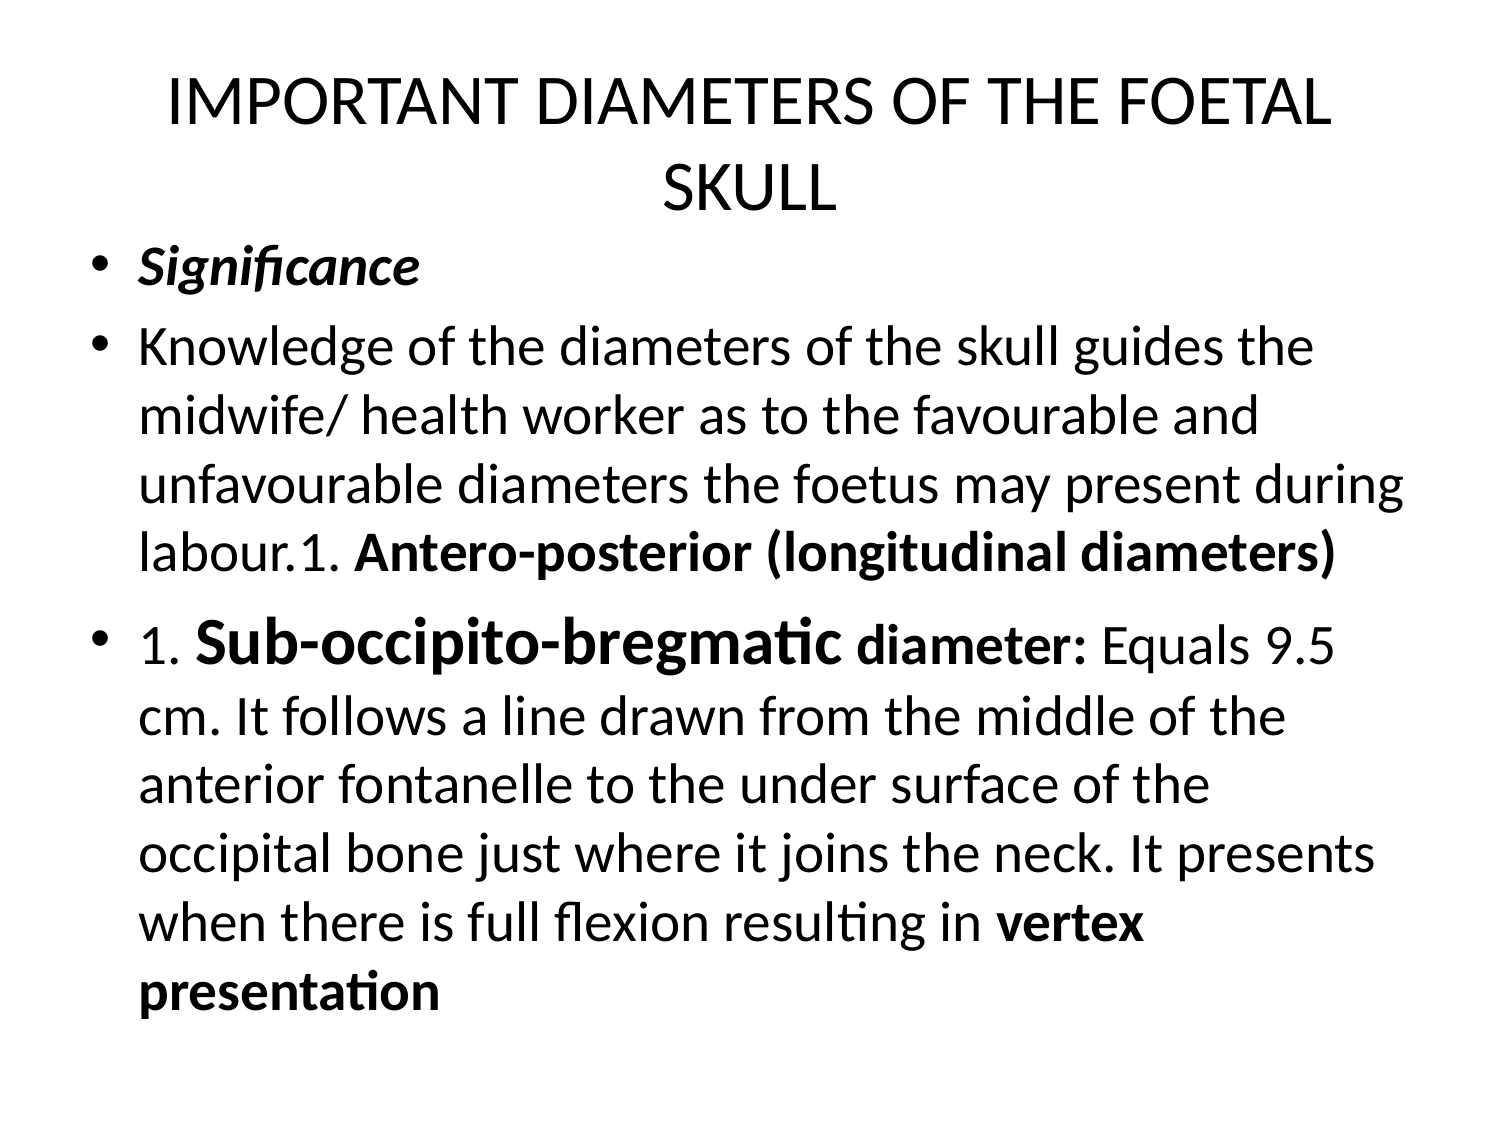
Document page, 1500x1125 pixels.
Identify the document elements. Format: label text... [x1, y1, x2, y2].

list Significance Knowledge of the diameters of the skull guides the midwife/ health worker as to the favourable and unfavourable diameters the foetus may present during labour.1. Antero-posterior (longitudinal diameters) 1. Sub-occipito-bregmatic diameter: Equals 9.5 cm. It follows a line drawn from the middle of the anterior fontanelle to the under surface of the occipital bone just where it joins the neck. It presents when there is full flexion resulting in vertex presentation [75, 220, 1425, 1063]
title IMPORTANT DIAMETERS OF THE FOETAL SKULL [75, 45, 1425, 220]
